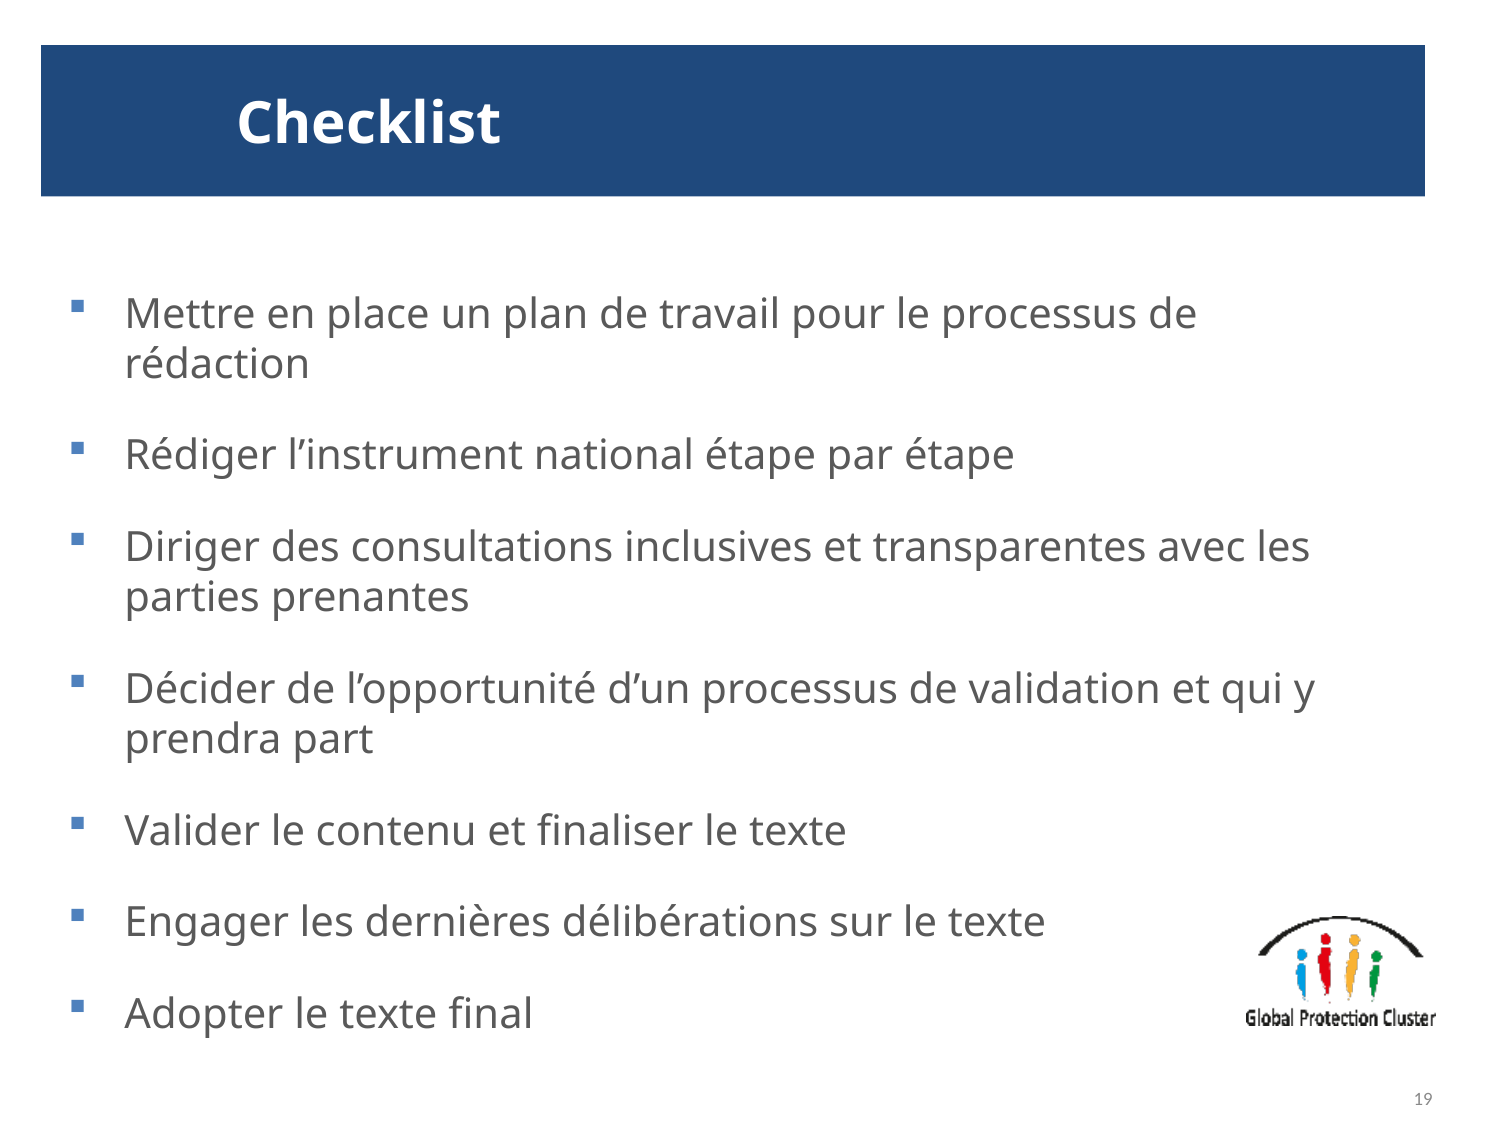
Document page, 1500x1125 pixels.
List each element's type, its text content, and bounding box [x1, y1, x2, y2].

picture [997, 644, 1436, 1036]
title Checklist [41, 45, 1425, 197]
list Mettre en place un plan de travail pour le processus de rédaction Rédiger l’instrument national étape par étape Diriger des consultations inclusives et transparentes avec les parties prenantes Décider de l’opportunité d’un processus de validation et qui y prendra part Valider le contenu et finaliser le texte Engager les dernières délibérations sur le texte Adopter le texte final [53, 278, 1341, 1000]
